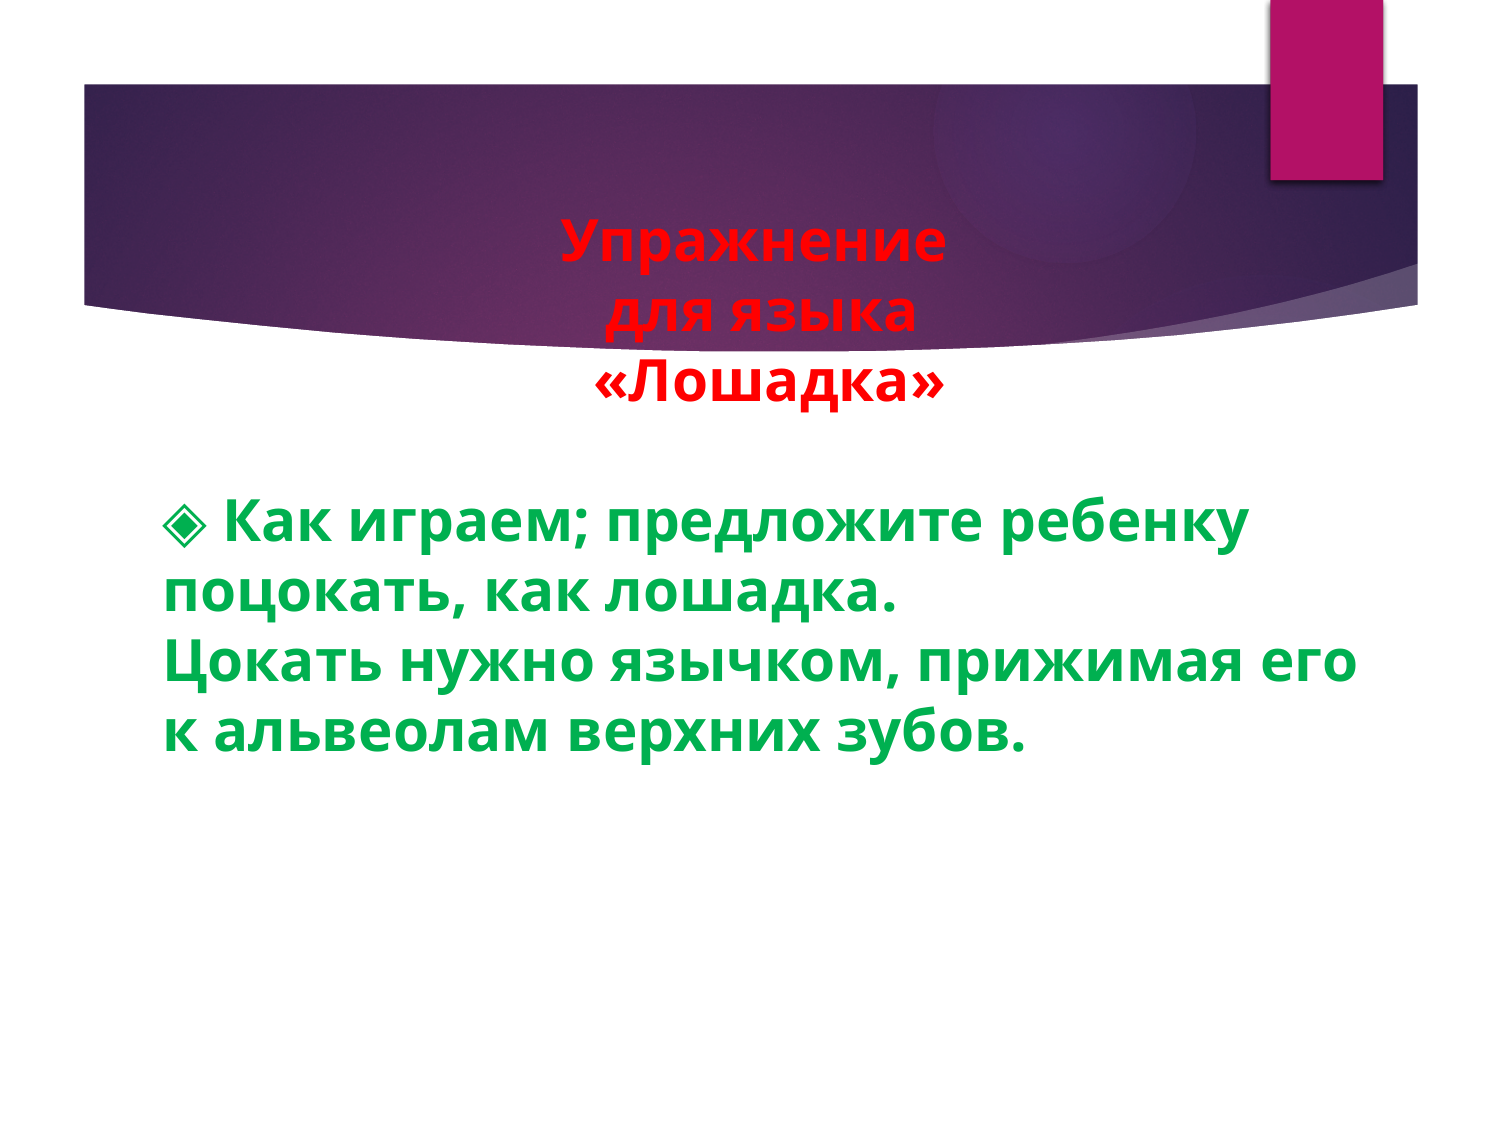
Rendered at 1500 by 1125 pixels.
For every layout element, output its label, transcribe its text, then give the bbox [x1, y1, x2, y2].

text_box Упражнение для языка «Лошадка» ◈ Как играем; предложите ребенку поцокать, как лошадка. Цокать нужно язычком, прижимая его к альвеолам верхних зубов. [147, 196, 1376, 771]
